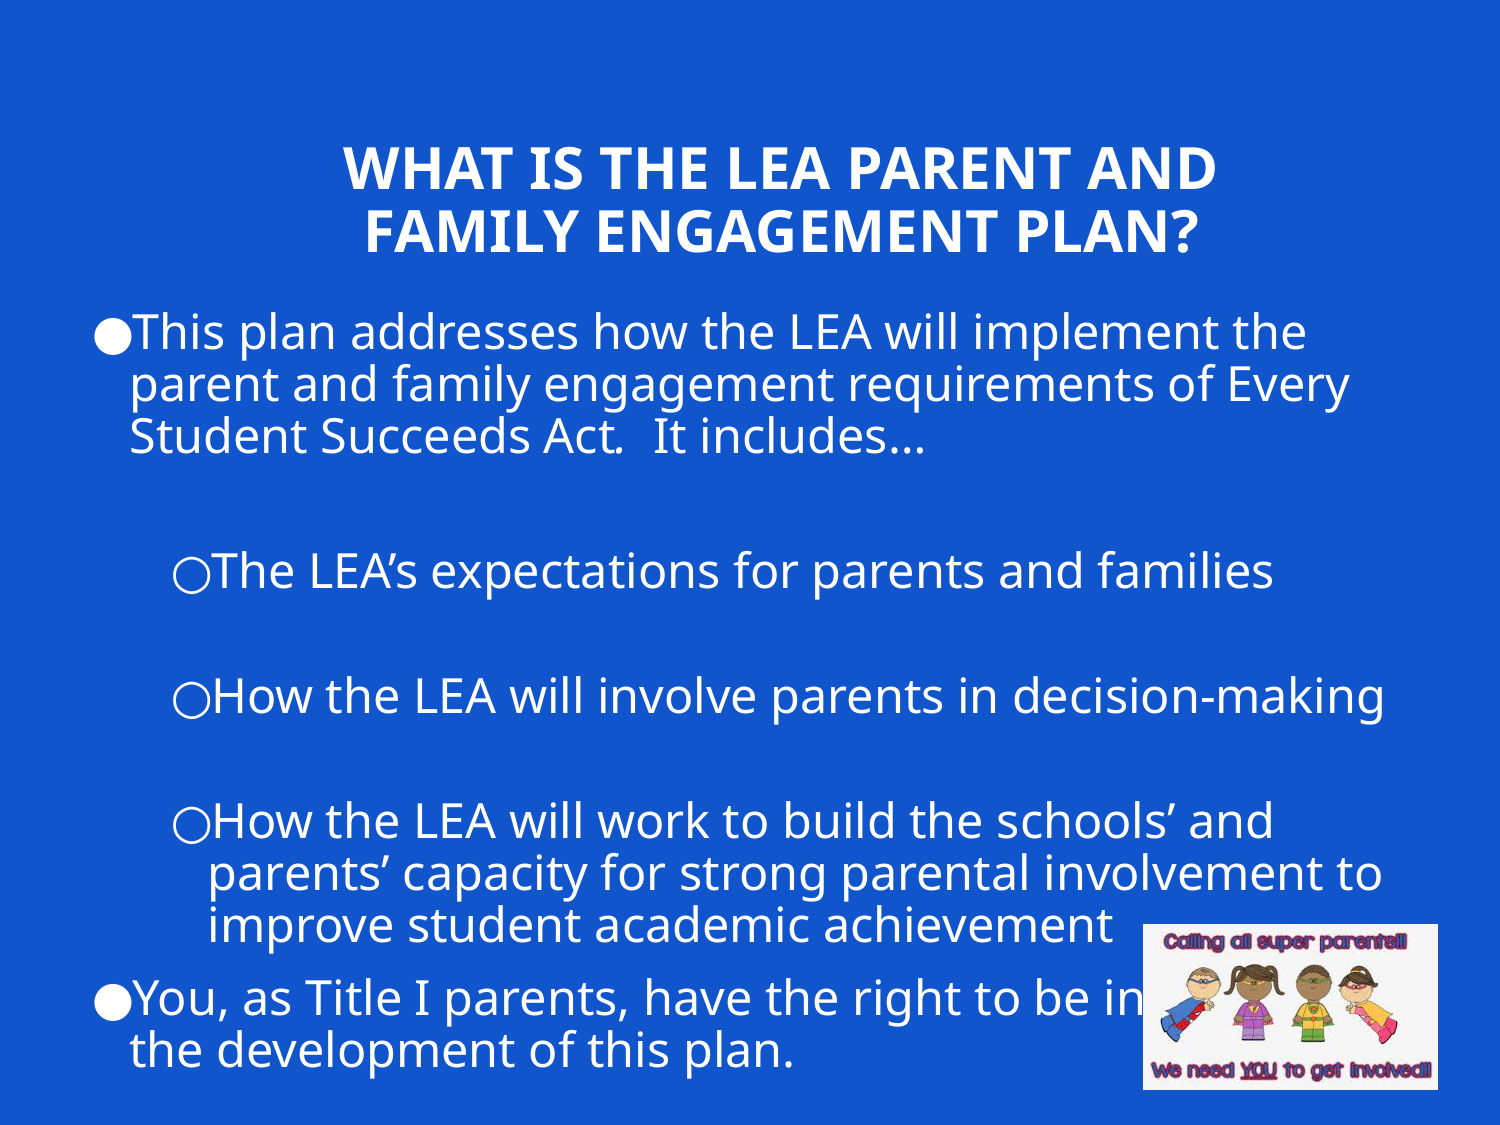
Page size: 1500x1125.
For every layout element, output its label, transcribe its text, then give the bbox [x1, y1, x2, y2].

title WHAT IS THE LEA PARENT AND FAMILY ENGAGEMENT PLAN? [275, 108, 1288, 297]
picture [1142, 924, 1439, 1091]
list This plan addresses how the LEA will implement the parent and family engagement requirements of Every Student Succeeds Act. It includes… The LEA’s expectations for parents and families How the LEA will involve parents in decision-making How the LEA will work to build the schools’ and parents’ capacity for strong parental involvement to improve student academic achievement You, as Title I parents, have the right to be involved in the development of this plan. [75, 299, 1450, 1088]
